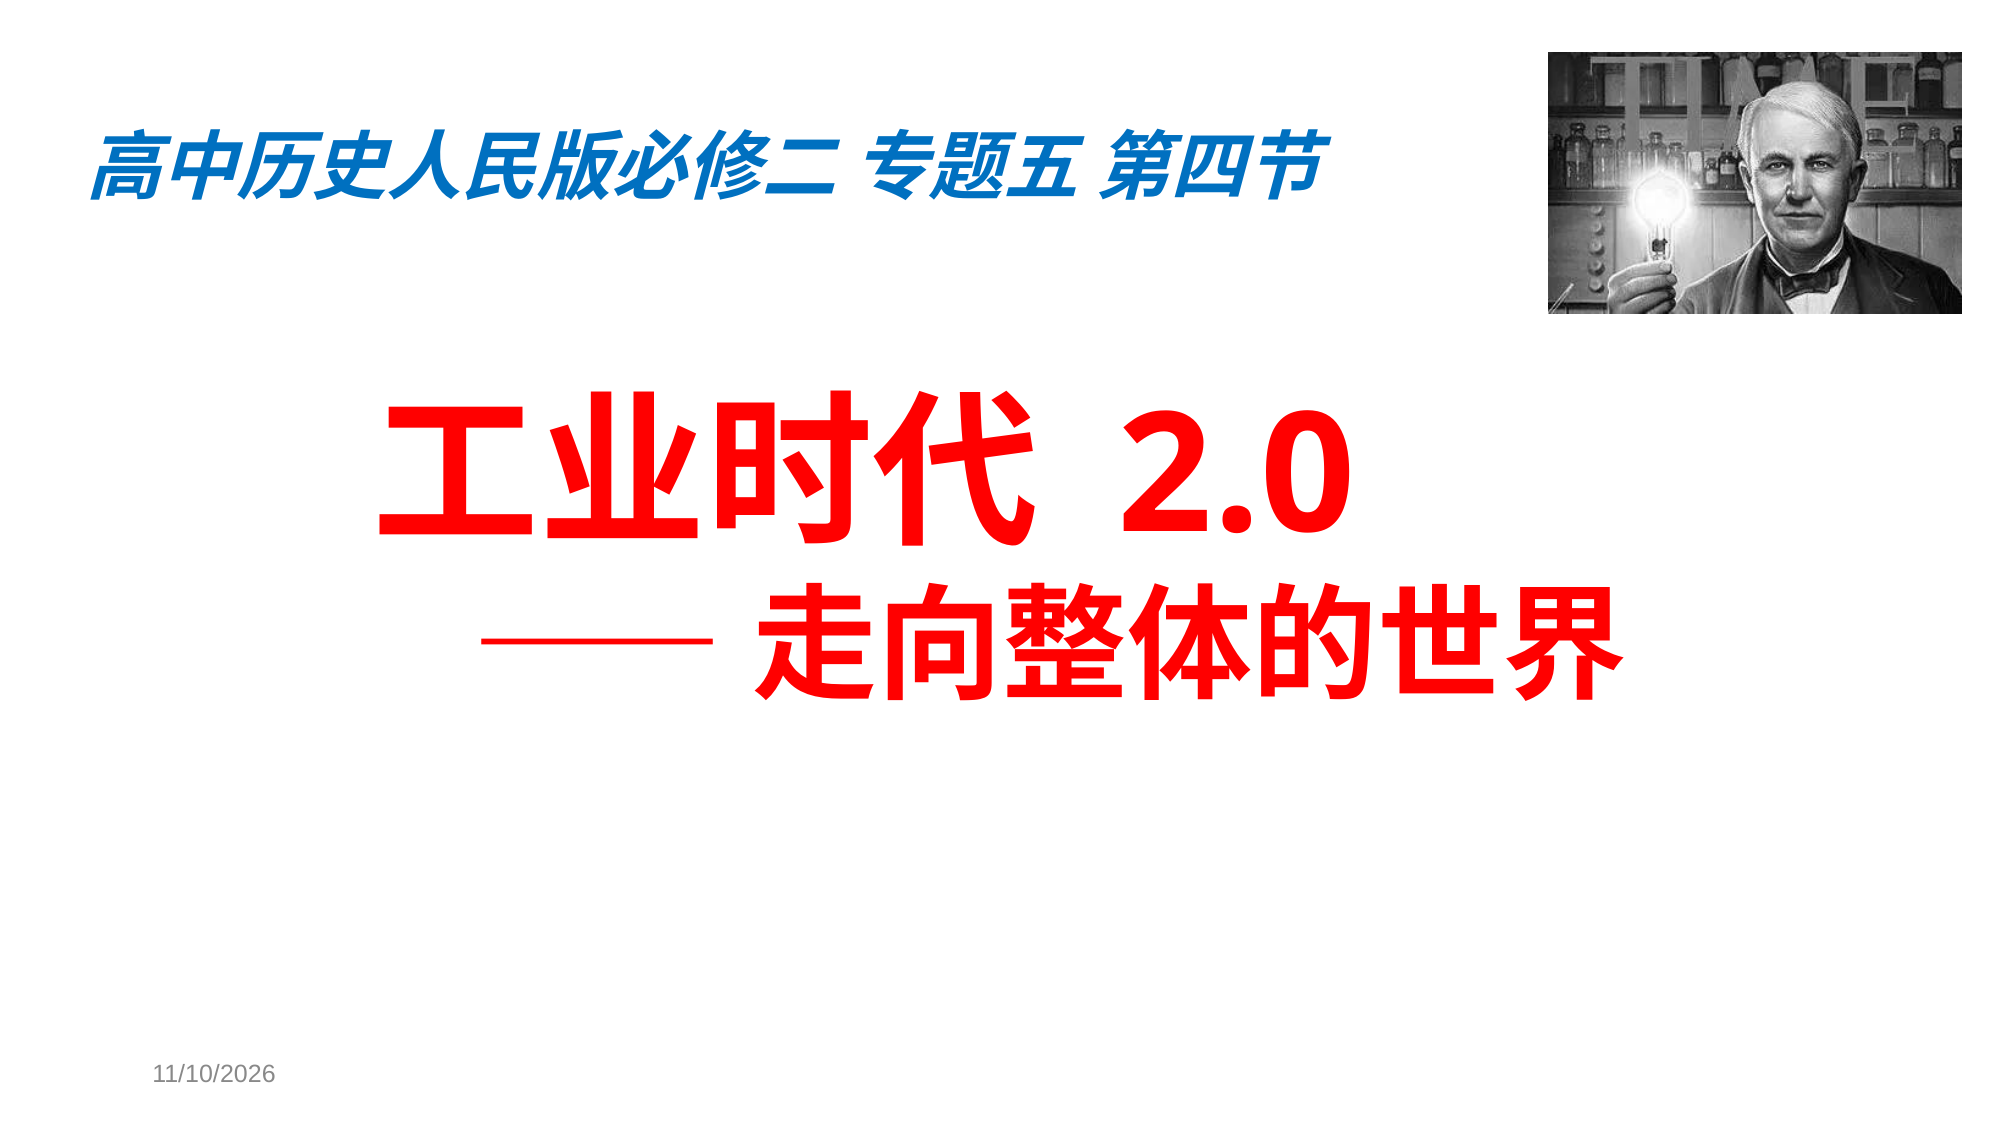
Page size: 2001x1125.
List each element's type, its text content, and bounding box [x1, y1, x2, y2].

picture [1548, 52, 1962, 314]
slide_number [137, 1042, 588, 1103]
text_box 高中历史人民版必修二 专题五 第四节 [72, 111, 1496, 217]
text_box 工业时代 2.0 ——走向整体的世界 [86, 357, 1643, 722]
